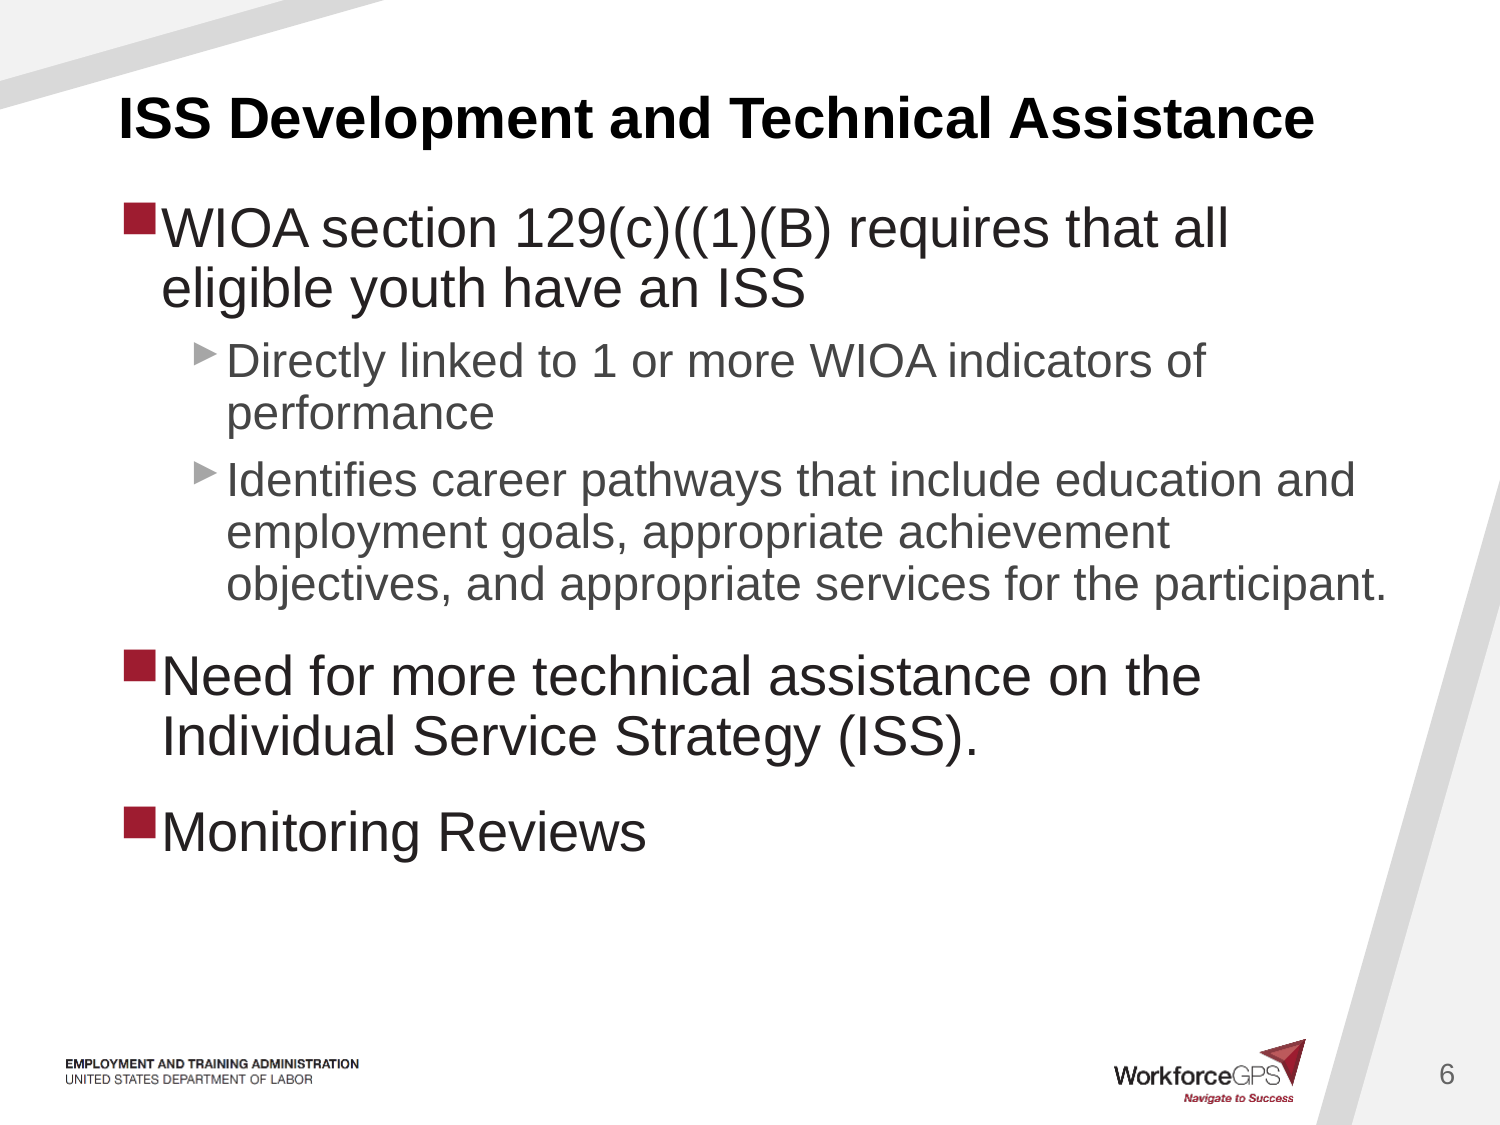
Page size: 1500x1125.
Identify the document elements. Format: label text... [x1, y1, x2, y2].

title ISS Development and Technical Assistance [103, 59, 1409, 160]
picture [1112, 1038, 1308, 1105]
slide_number 6 [1260, 1042, 1471, 1103]
list WIOA section 129(c)((1)(B) requires that all eligible youth have an ISS Directly linked to 1 or more WIOA indicators of performance Identifies career pathways that include education and employment goals, appropriate achievement objectives, and appropriate services for the participant. Need for more technical assistance on the Individual Service Strategy (ISS). Monitoring Reviews [103, 191, 1409, 915]
picture [59, 1053, 370, 1092]
